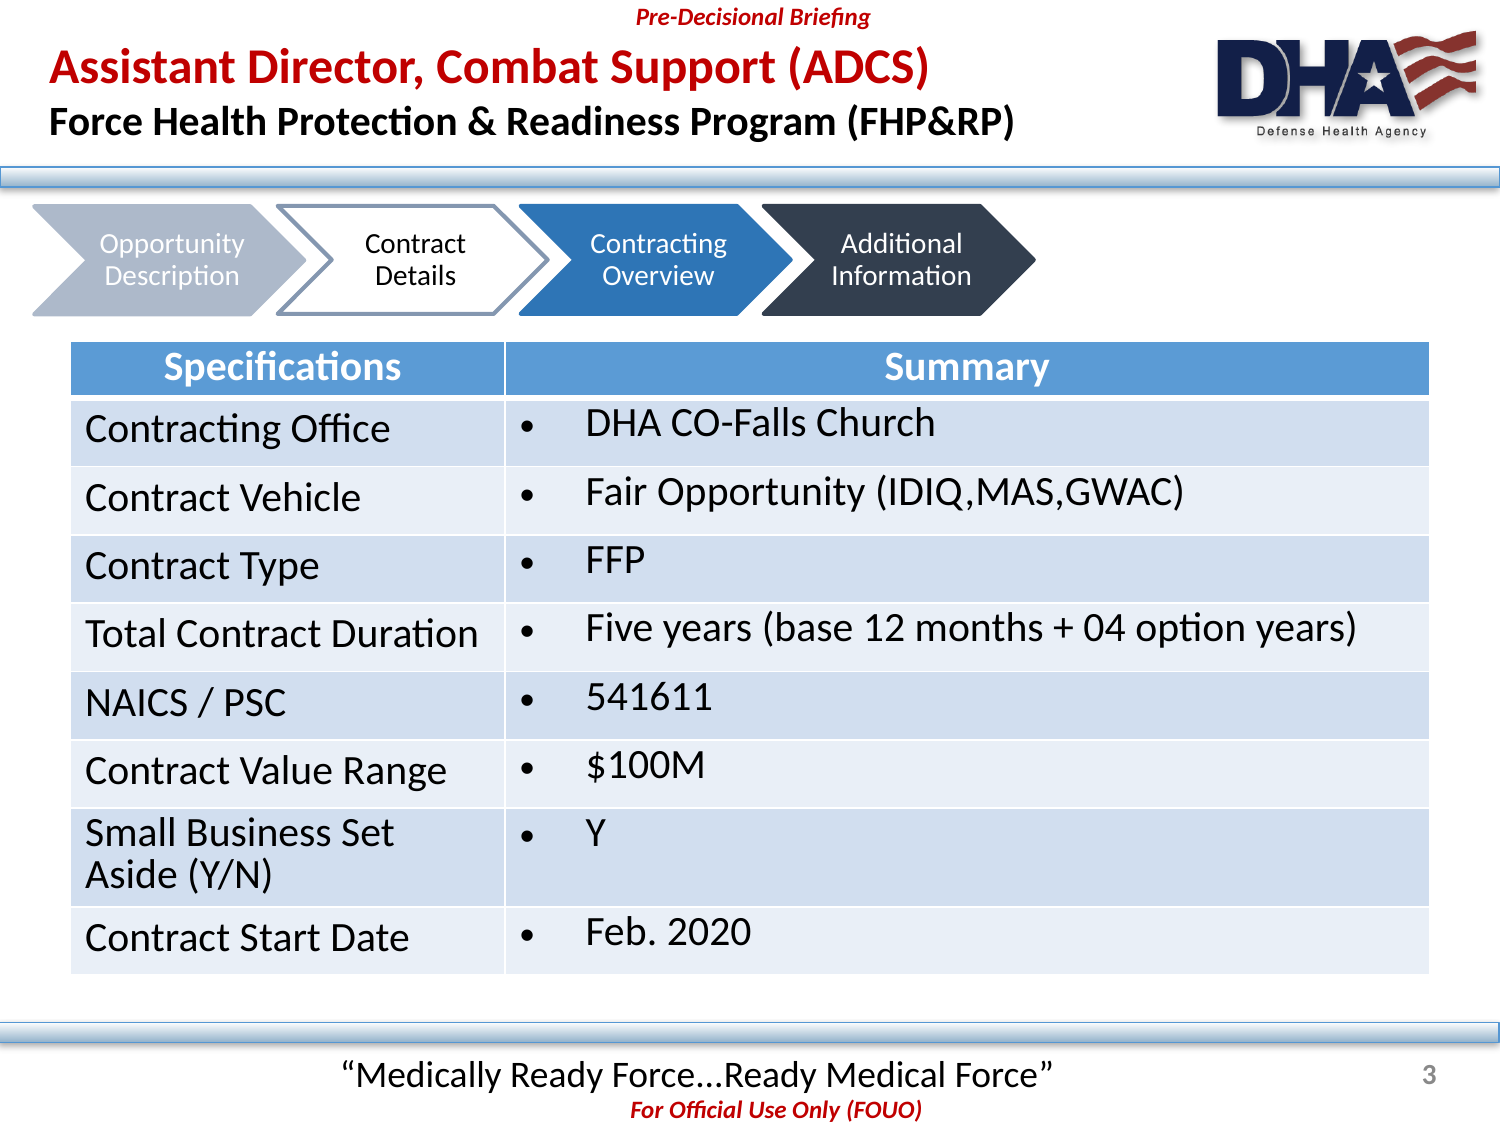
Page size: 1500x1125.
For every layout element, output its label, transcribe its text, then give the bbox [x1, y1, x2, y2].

table_cell Feb. 2020 [506, 908, 1429, 974]
slide_number 3 [1351, 1042, 1452, 1103]
table_cell NAICS / PSC [71, 672, 504, 739]
table_cell DHA CO-Falls Church [506, 401, 1429, 466]
table_cell Total Contract Duration [71, 604, 504, 671]
table_cell FFP [506, 536, 1429, 602]
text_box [33, 184, 1035, 336]
table_cell Contract Value Range [71, 741, 504, 807]
table_cell Contracting Office [71, 401, 504, 466]
table_cell Contract Vehicle [71, 467, 504, 534]
picture [1217, 30, 1476, 138]
table_cell Y [506, 809, 1429, 906]
table_cell Small Business Set Aside (Y/N) [71, 809, 504, 906]
table_cell 541611 [506, 672, 1429, 739]
table_cell Contract Type [71, 536, 504, 602]
footer “Medically Ready Force...Ready Medical Force” [324, 1042, 1188, 1103]
title Assistant Director, Combat Support (ADCS) Force Health Protection & Readiness Program (FHP&RP) [34, 20, 1147, 157]
table_cell Five years (base 12 months + 04 option years) [506, 604, 1429, 671]
table_cell Contract Start Date [71, 908, 504, 974]
table_header Summary [506, 342, 1429, 395]
table_cell Fair Opportunity (IDIQ,MAS,GWAC) [506, 467, 1429, 534]
table_header Specifications [71, 344, 504, 395]
table_cell $100M [506, 741, 1429, 807]
